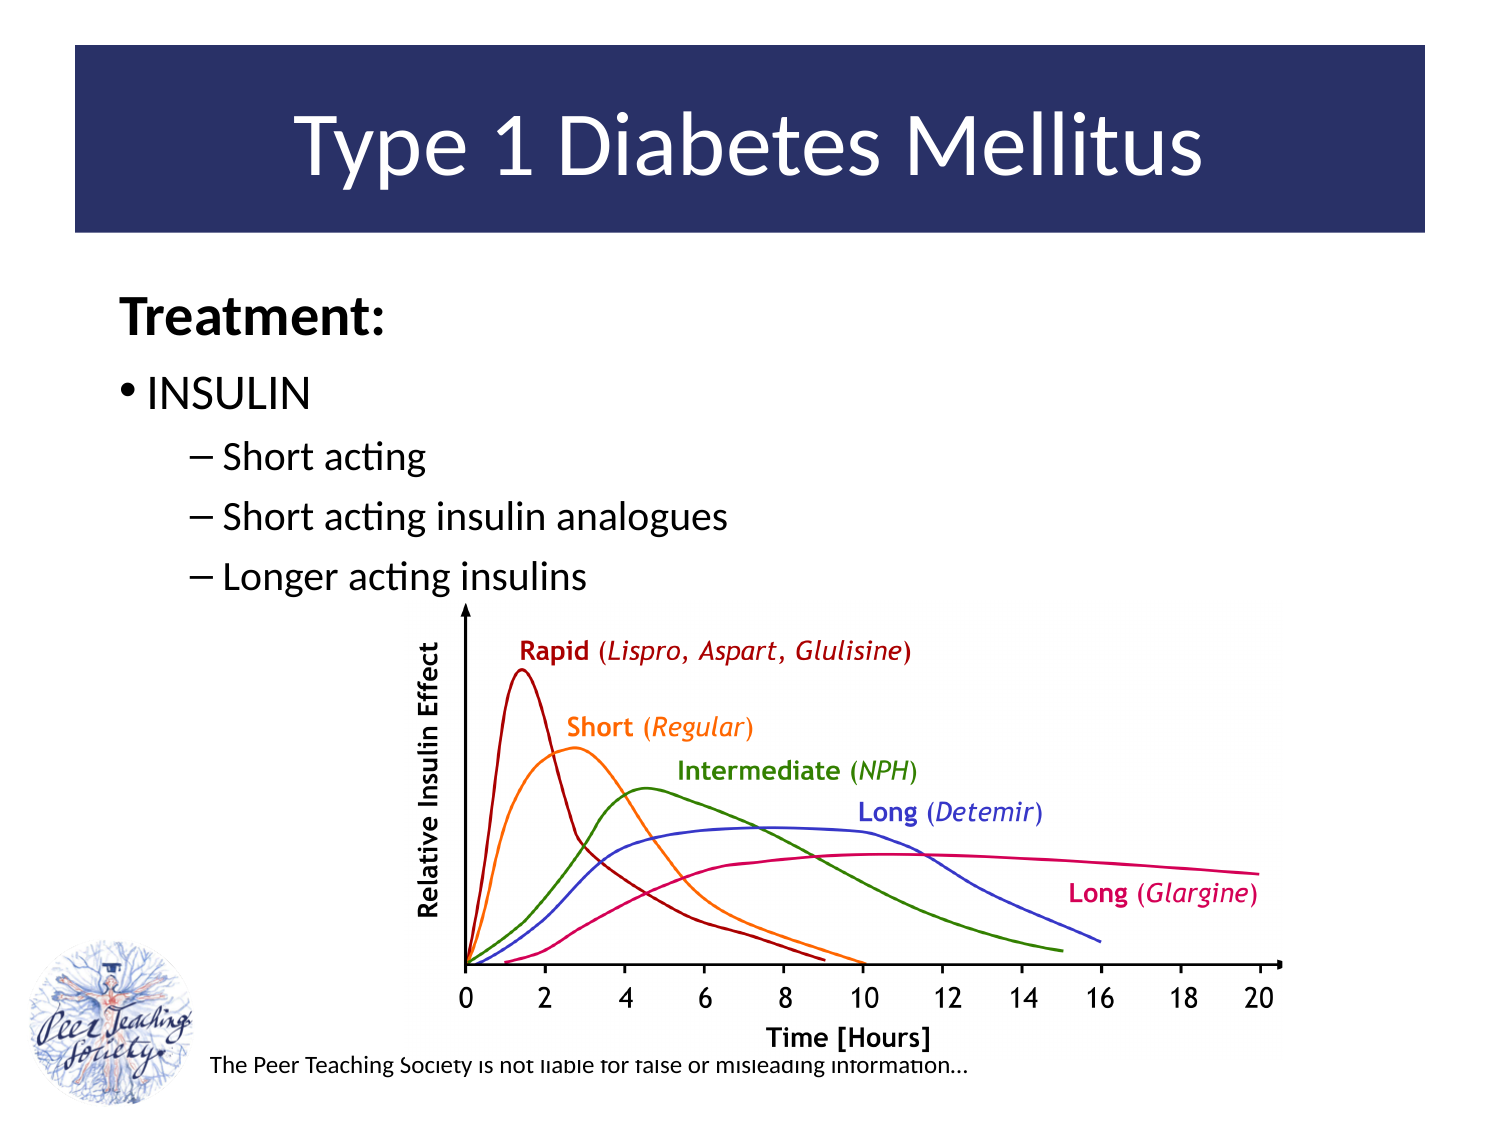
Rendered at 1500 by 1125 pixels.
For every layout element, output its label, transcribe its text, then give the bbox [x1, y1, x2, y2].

title Type 1 Diabetes Mellitus [75, 45, 1425, 233]
picture [404, 599, 1283, 1060]
picture [26, 938, 195, 1107]
list Treatment: INSULIN Short acting Short acting insulin analogues Longer acting insulins [75, 262, 856, 525]
